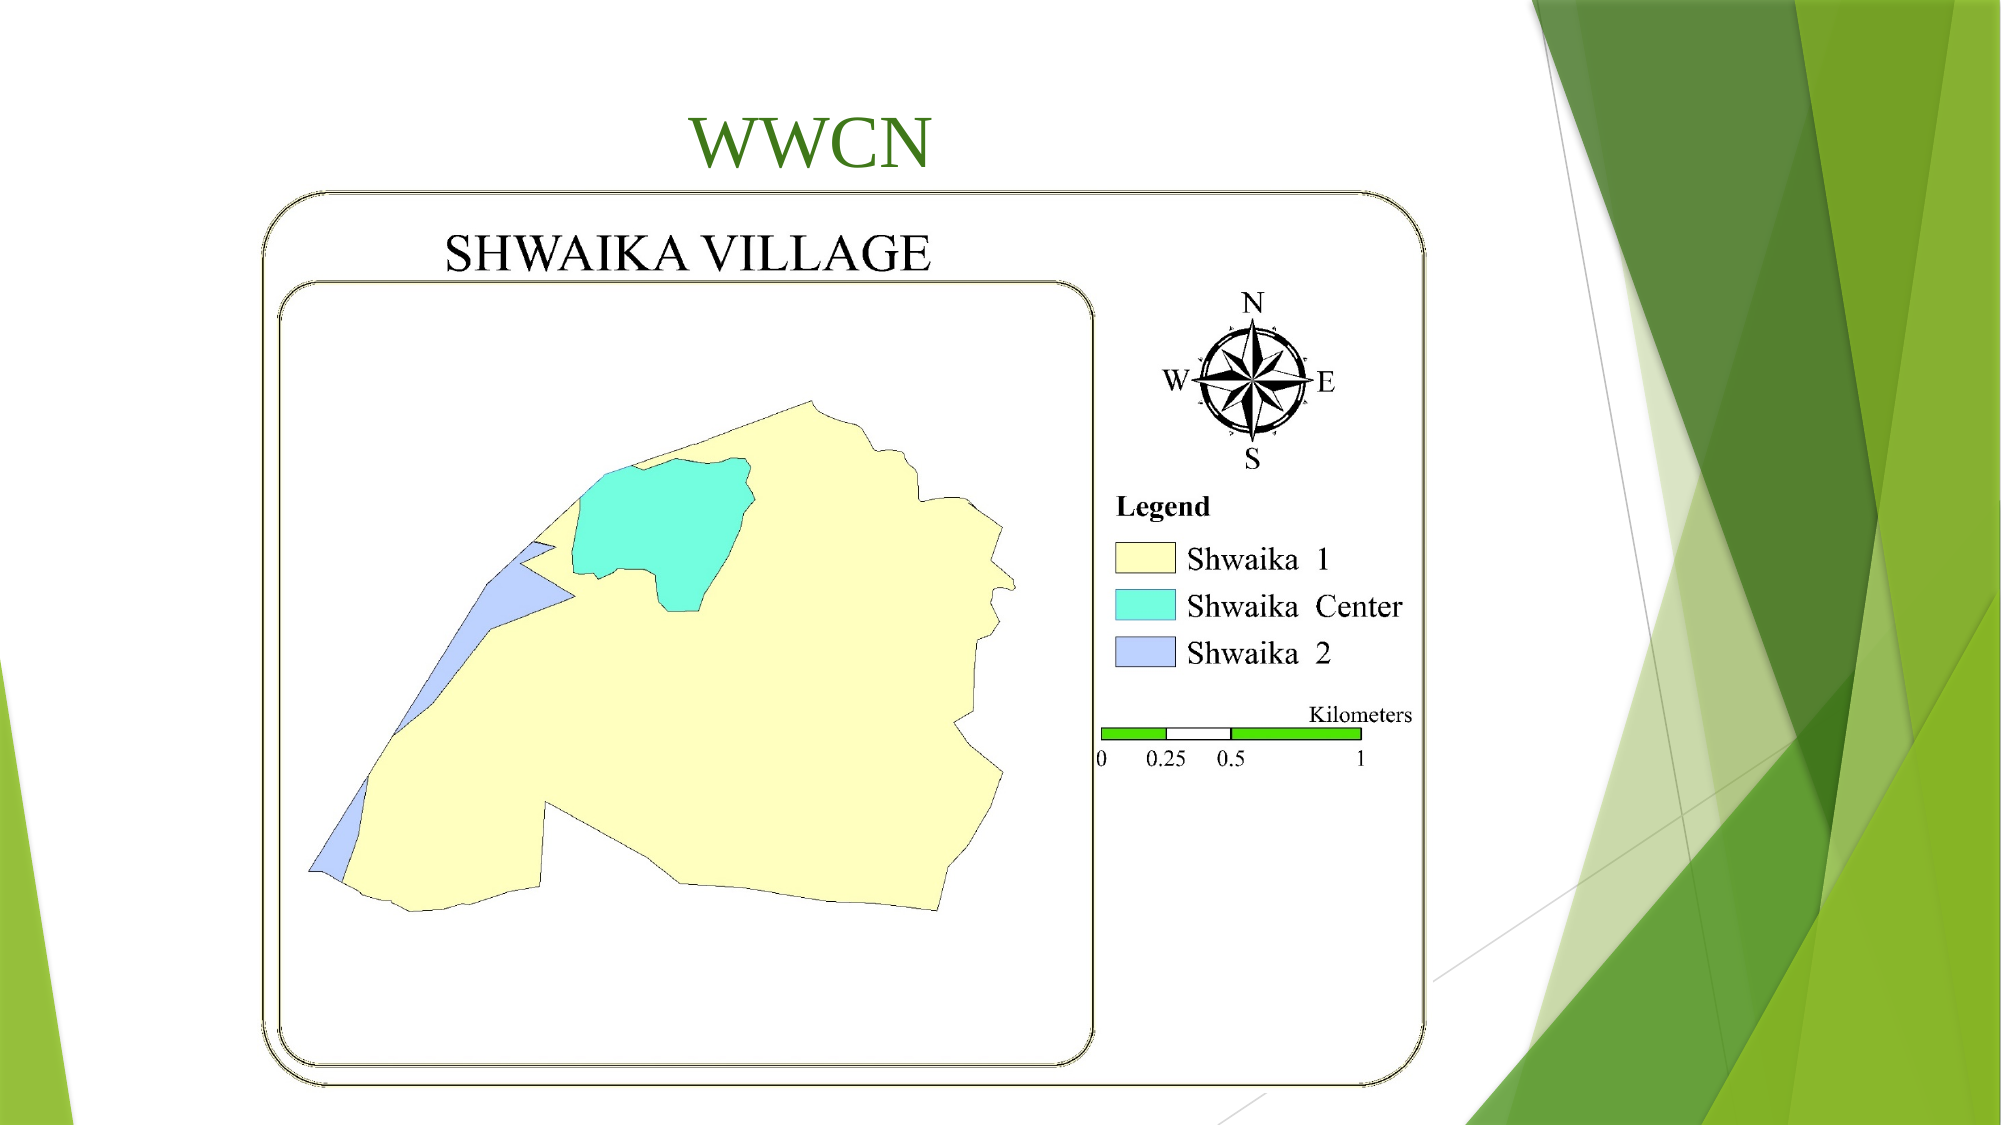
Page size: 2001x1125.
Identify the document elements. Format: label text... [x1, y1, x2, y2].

picture [256, 184, 1433, 1094]
text_box WWCN [106, 85, 1517, 218]
